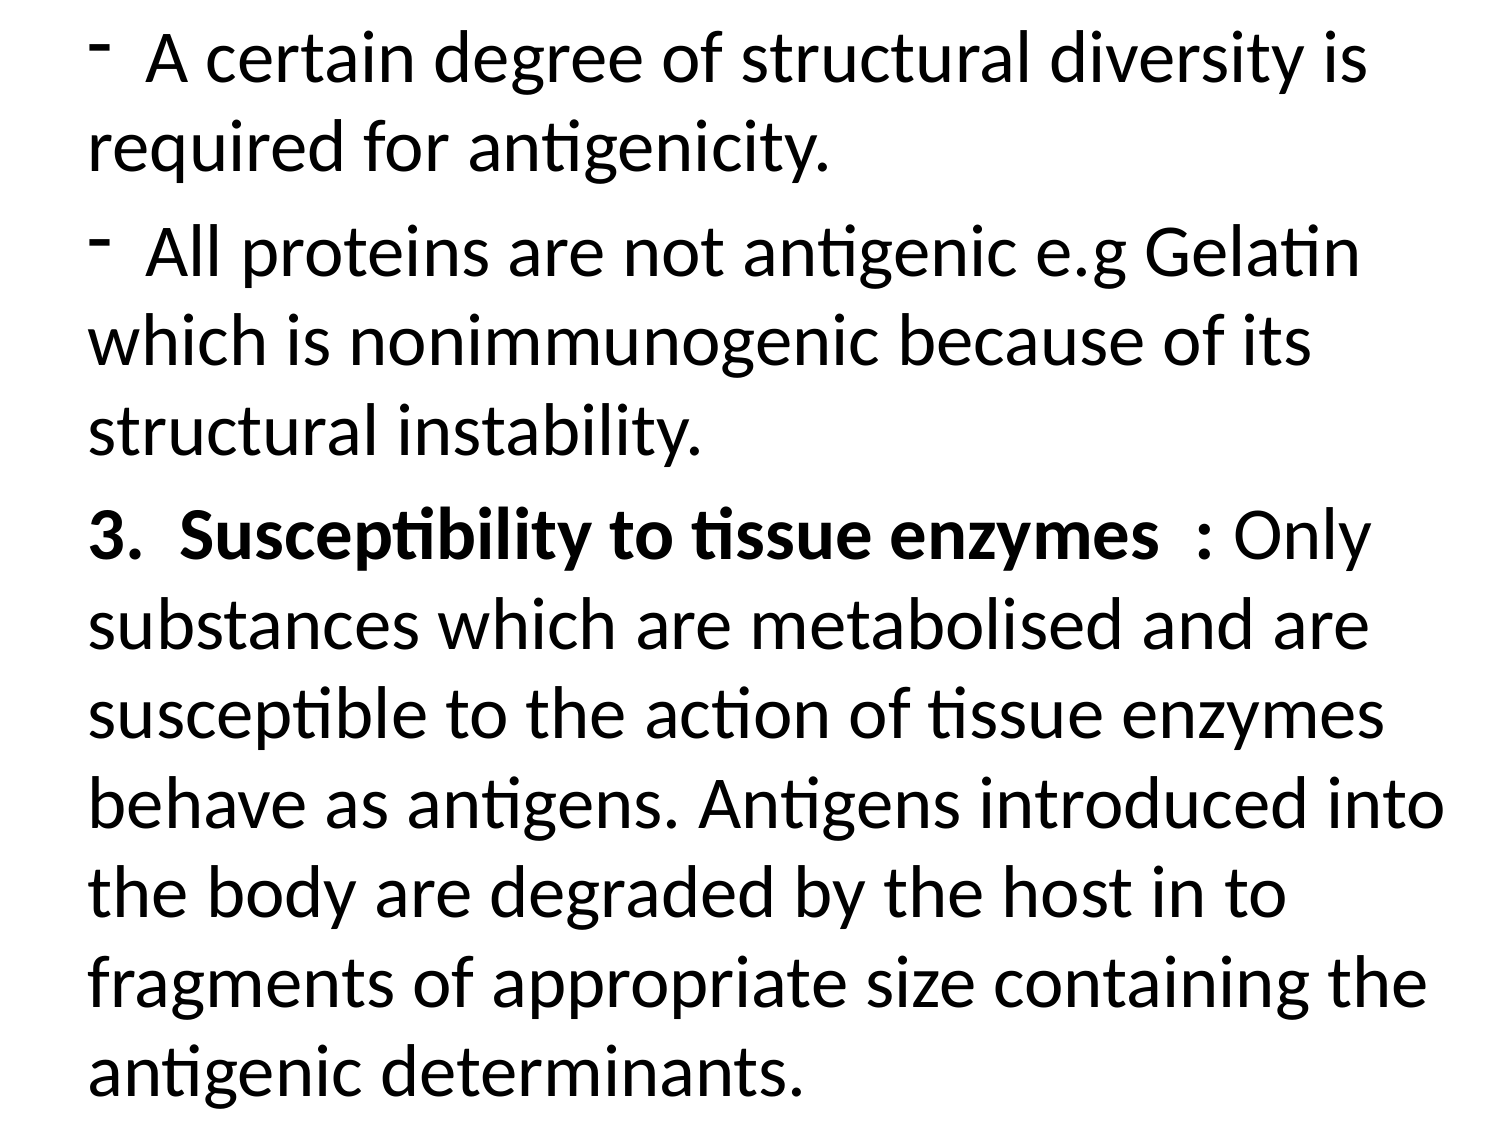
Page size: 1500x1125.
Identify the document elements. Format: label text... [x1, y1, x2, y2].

subtitle A certain degree of structural diversity is required for antigenicity. All proteins are not antigenic e.g Gelatin which is nonimmunogenic because of its structural instability. 3. Susceptibility to tissue enzymes : Only substances which are metabolised and are susceptible to the action of tissue enzymes behave as antigens. Antigens introduced into the body are degraded by the host in to fragments of appropriate size containing the antigenic determinants. [0, 0, 1500, 1125]
